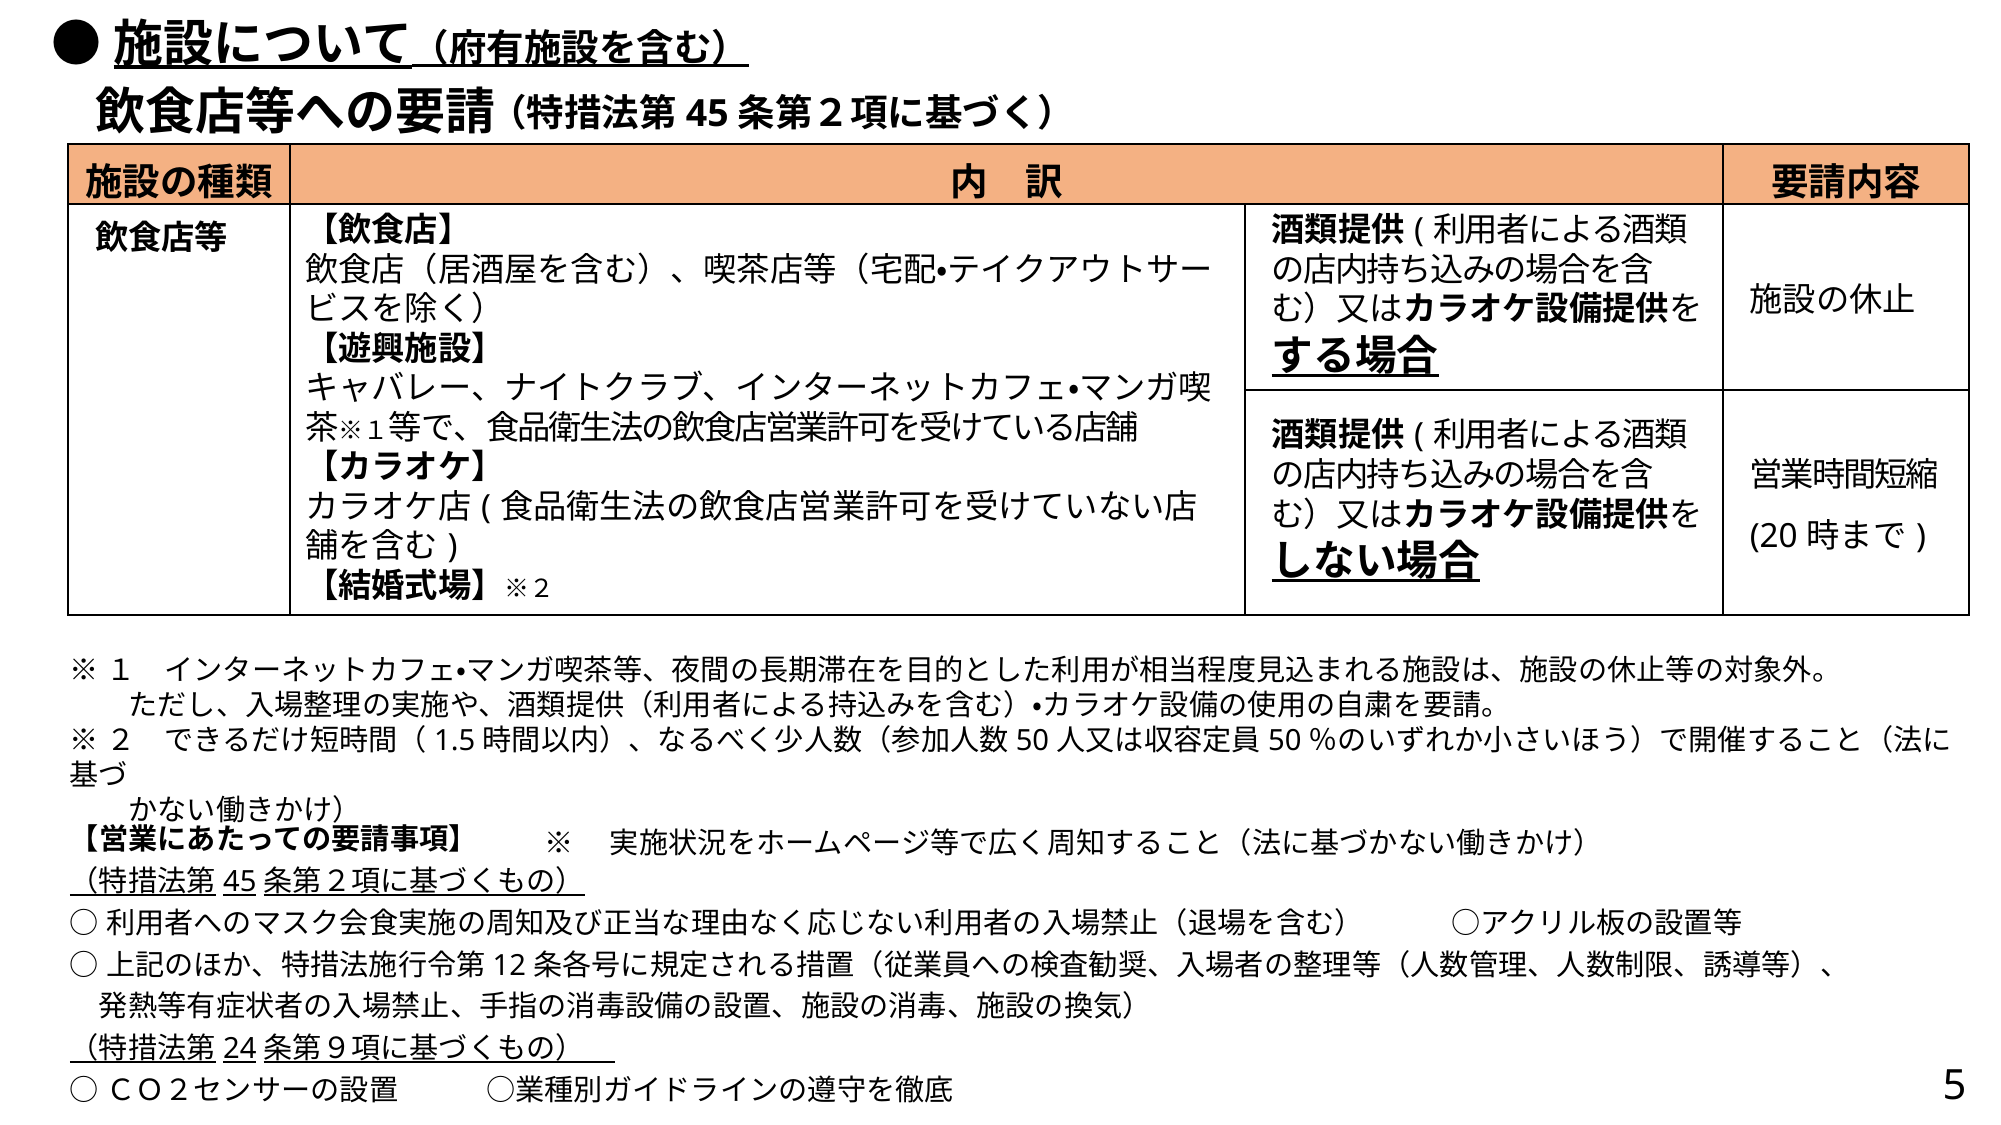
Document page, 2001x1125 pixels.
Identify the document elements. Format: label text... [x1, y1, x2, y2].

text_box ※１ インターネットカフェ・マンガ喫茶等、夜間の長期滞在を目的とした利用が相当程度見込まれる施設は、施設の休止等の対象外。 ただし、入場整理の実施や、酒類提供（利用者による持込みを含む）・カラオケ設備の使用の自粛を要請。 ※２ できるだけ短時間（1.5時間以内）、なるべく少人数（参加人数50人又は収容定員50％のいずれか小さいほう）で開催すること（法に基づ かない働きかけ） [55, 644, 1982, 834]
table_cell 酒類提供(利用者による酒類の店内持ち込みの場合を含む）又はカラオケ設備提供を する場合 [1246, 205, 1722, 389]
text_box ●施設について（府有施設を含む） [36, 3, 1146, 79]
text_box 【営業にあたっての要請事項】 （特措法第45条第２項に基づくもの） ○利用者へのマスク会食実施の周知及び正当な理由なく応じない利用者の入場禁止（退場を含む） ○アクリル板の設置等 ○上記のほか、特措法施行令第12条各号に規定される措置（従業員への検査勧奨、入場者の整理等（人数管理、人数制限、誘導等）、 発熱等有症状者の入場禁止、手指の消毒設備の設置、施設の消毒、施設の換気） （特措法第24条第９項に基づくもの） ○ＣＯ２センサーの設置 ○業種別ガイドラインの遵守を徹底 [55, 806, 1956, 1114]
text_box ※ 実施状況をホームページ等で広く周知すること（法に基づかない働きかけ） [529, 816, 1870, 867]
table_header 要請内容 [1724, 145, 1968, 203]
table_header 内 訳 [291, 145, 1722, 203]
table_header 施設の種類 [69, 145, 289, 203]
text_box 飲食店等への要請 [80, 72, 646, 143]
slide_number 5 [1531, 1056, 1982, 1117]
table_cell 営業時間短縮 (20時まで) [1724, 391, 1968, 614]
table_cell 飲食店等 [69, 205, 289, 614]
text_box （特措法第45条第２項に基づく） [646, 78, 1090, 142]
table_cell 酒類提供(利用者による酒類の店内持ち込みの場合を含む）又はカラオケ設備提供を しない場合 [1246, 391, 1722, 614]
table_cell 施設の休止 [1724, 205, 1968, 389]
table_cell 【飲食店】 飲食店（居酒屋を含む）、喫茶店等（宅配・テイクアウトサービスを除く） 【遊興施設】 キャバレー、ナイトクラブ、インターネットカフェ・マンガ喫茶※１等で、食品衛生法の飲食店営業許可を受けている店舗 【カラオケ】 カラオケ店(食品衛生法の飲食店営業許可を受けていない店舗を含む) 【結婚式場】※２ [291, 205, 1244, 614]
